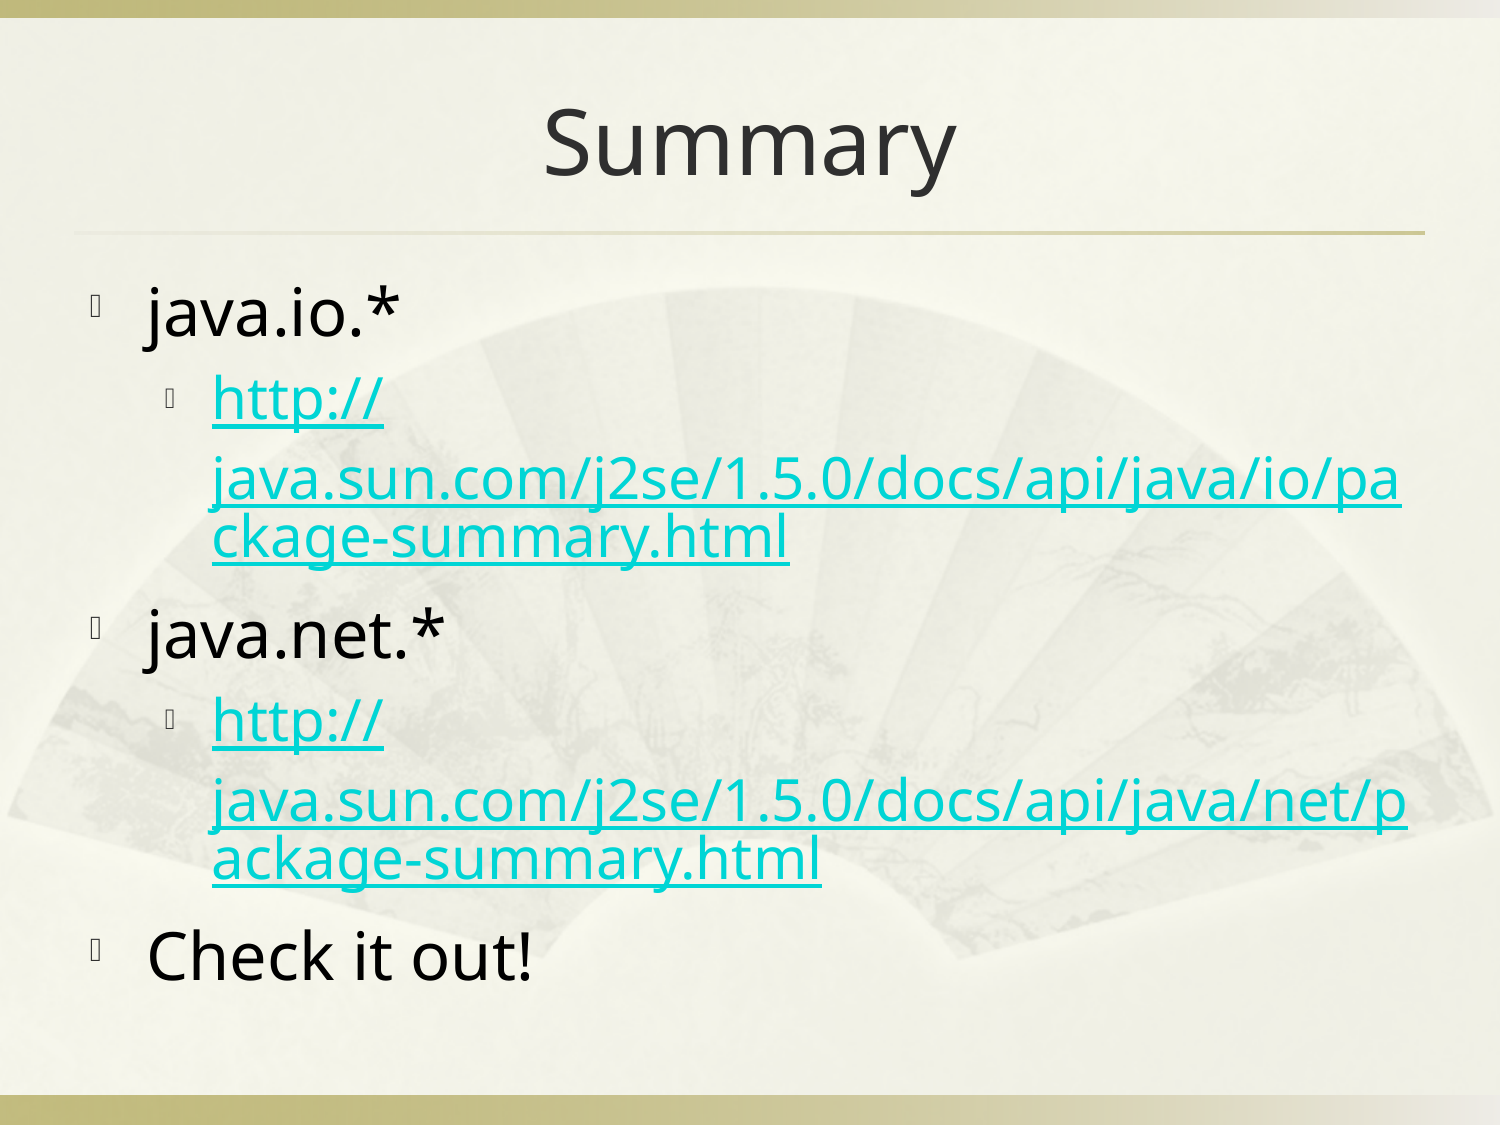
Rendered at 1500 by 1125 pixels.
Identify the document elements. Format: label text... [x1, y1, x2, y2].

title Summary [75, 45, 1425, 233]
list java.io.* http://java.sun.com/j2se/1.5.0/docs/api/java/io/package-summary.html java.net.* http://java.sun.com/j2se/1.5.0/docs/api/java/net/package-summary.html Check it out! [75, 262, 1425, 1032]
